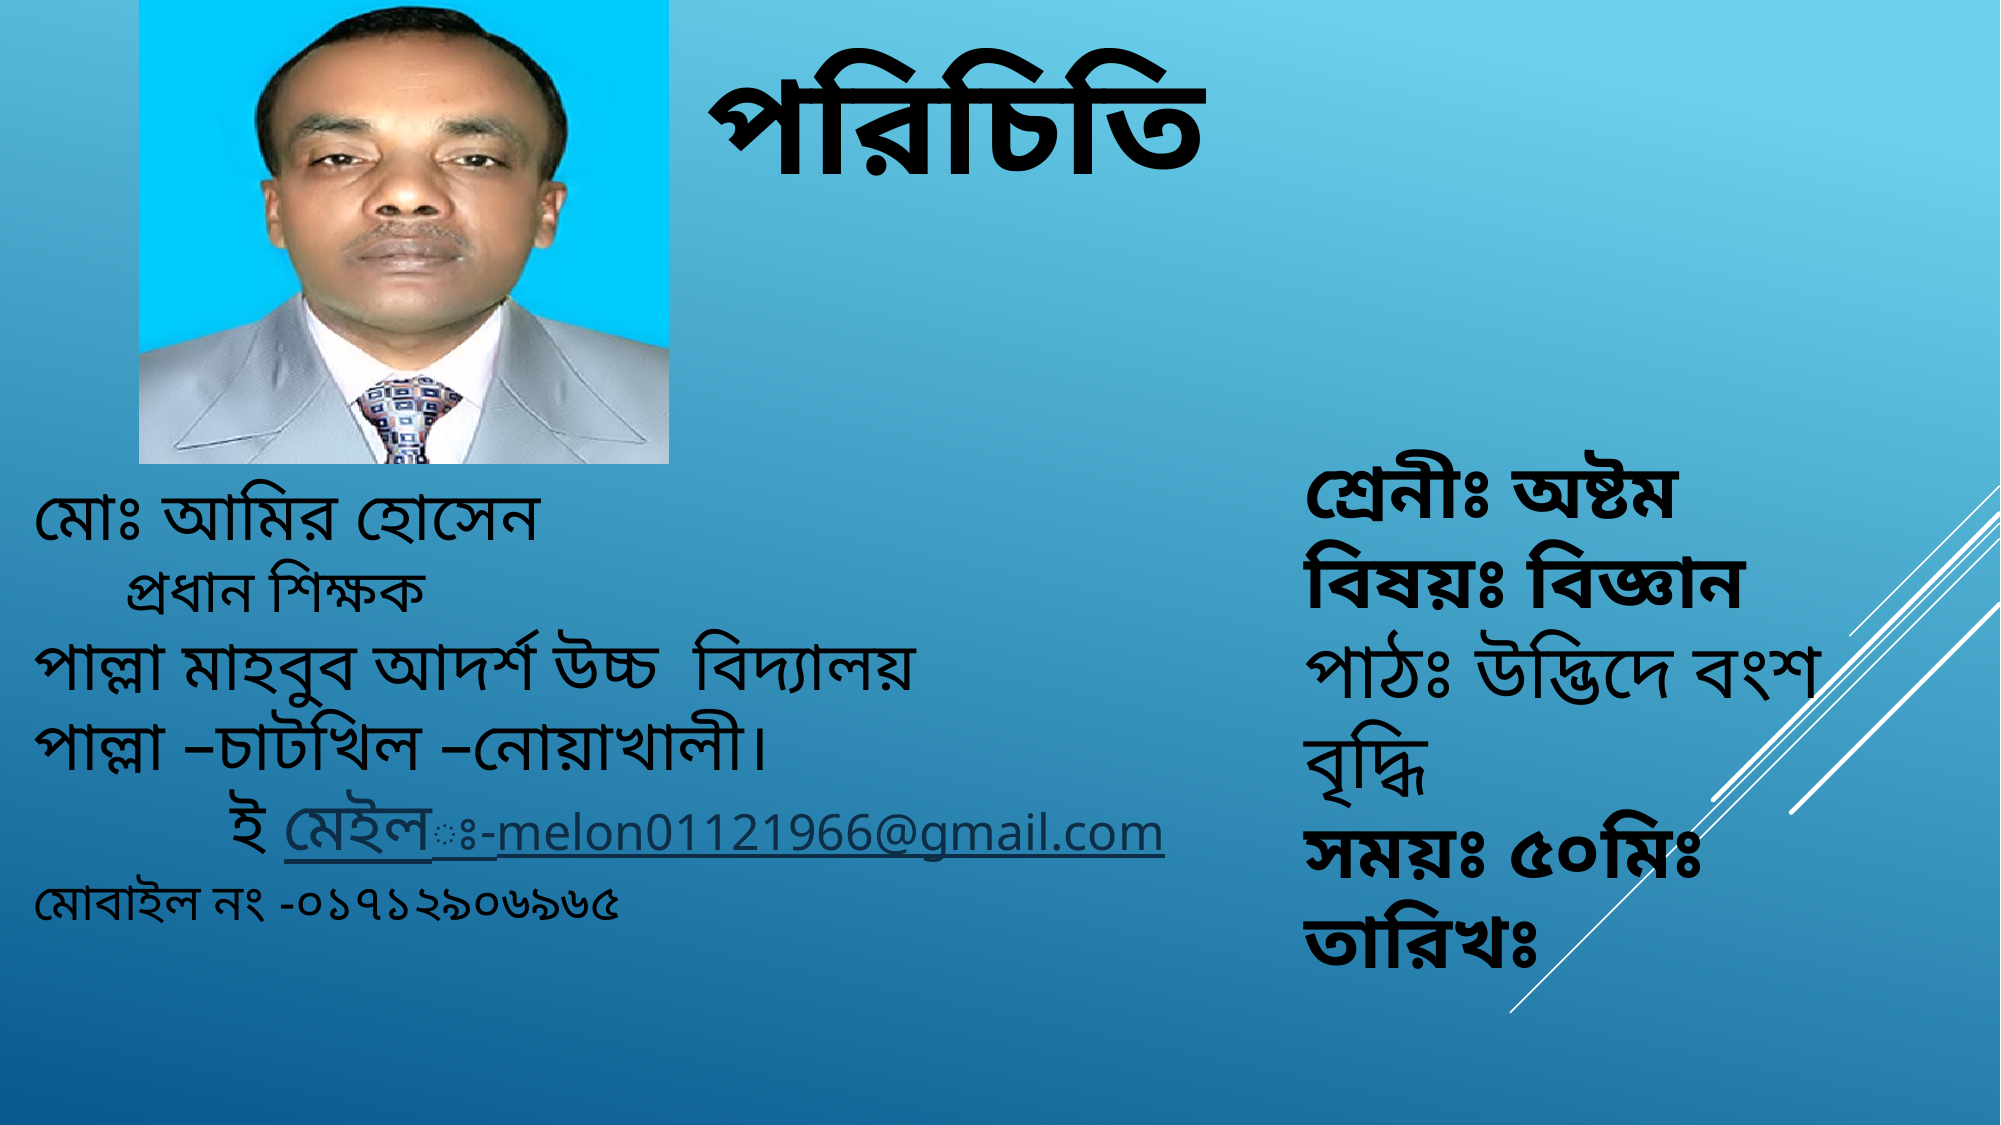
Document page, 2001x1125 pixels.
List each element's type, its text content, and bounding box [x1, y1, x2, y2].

picture [259, 155, 265, 165]
text_box মোঃ আমির হোসেন প্রধান শিক্ষক পাল্লা মাহবুব আদর্শ উচ্চ বিদ্যালয় পাল্লা –চাটখিল –নোয়াখালী। ই মেইলঃ-melon01121966@gmail.com মোবাইল নং -০১৭১২৯০৬৯৬৫ [18, 466, 1187, 999]
text_box পরিচিতি [691, 29, 1220, 210]
picture [139, 5, 669, 464]
text_box শ্রেনীঃ অষ্টম বিষয়ঃ বিজ্ঞান পাঠঃ উদ্ভিদে বংশ বৃদ্ধি সময়ঃ ৫০মিঃ তারিখঃ [1290, 436, 1967, 1082]
